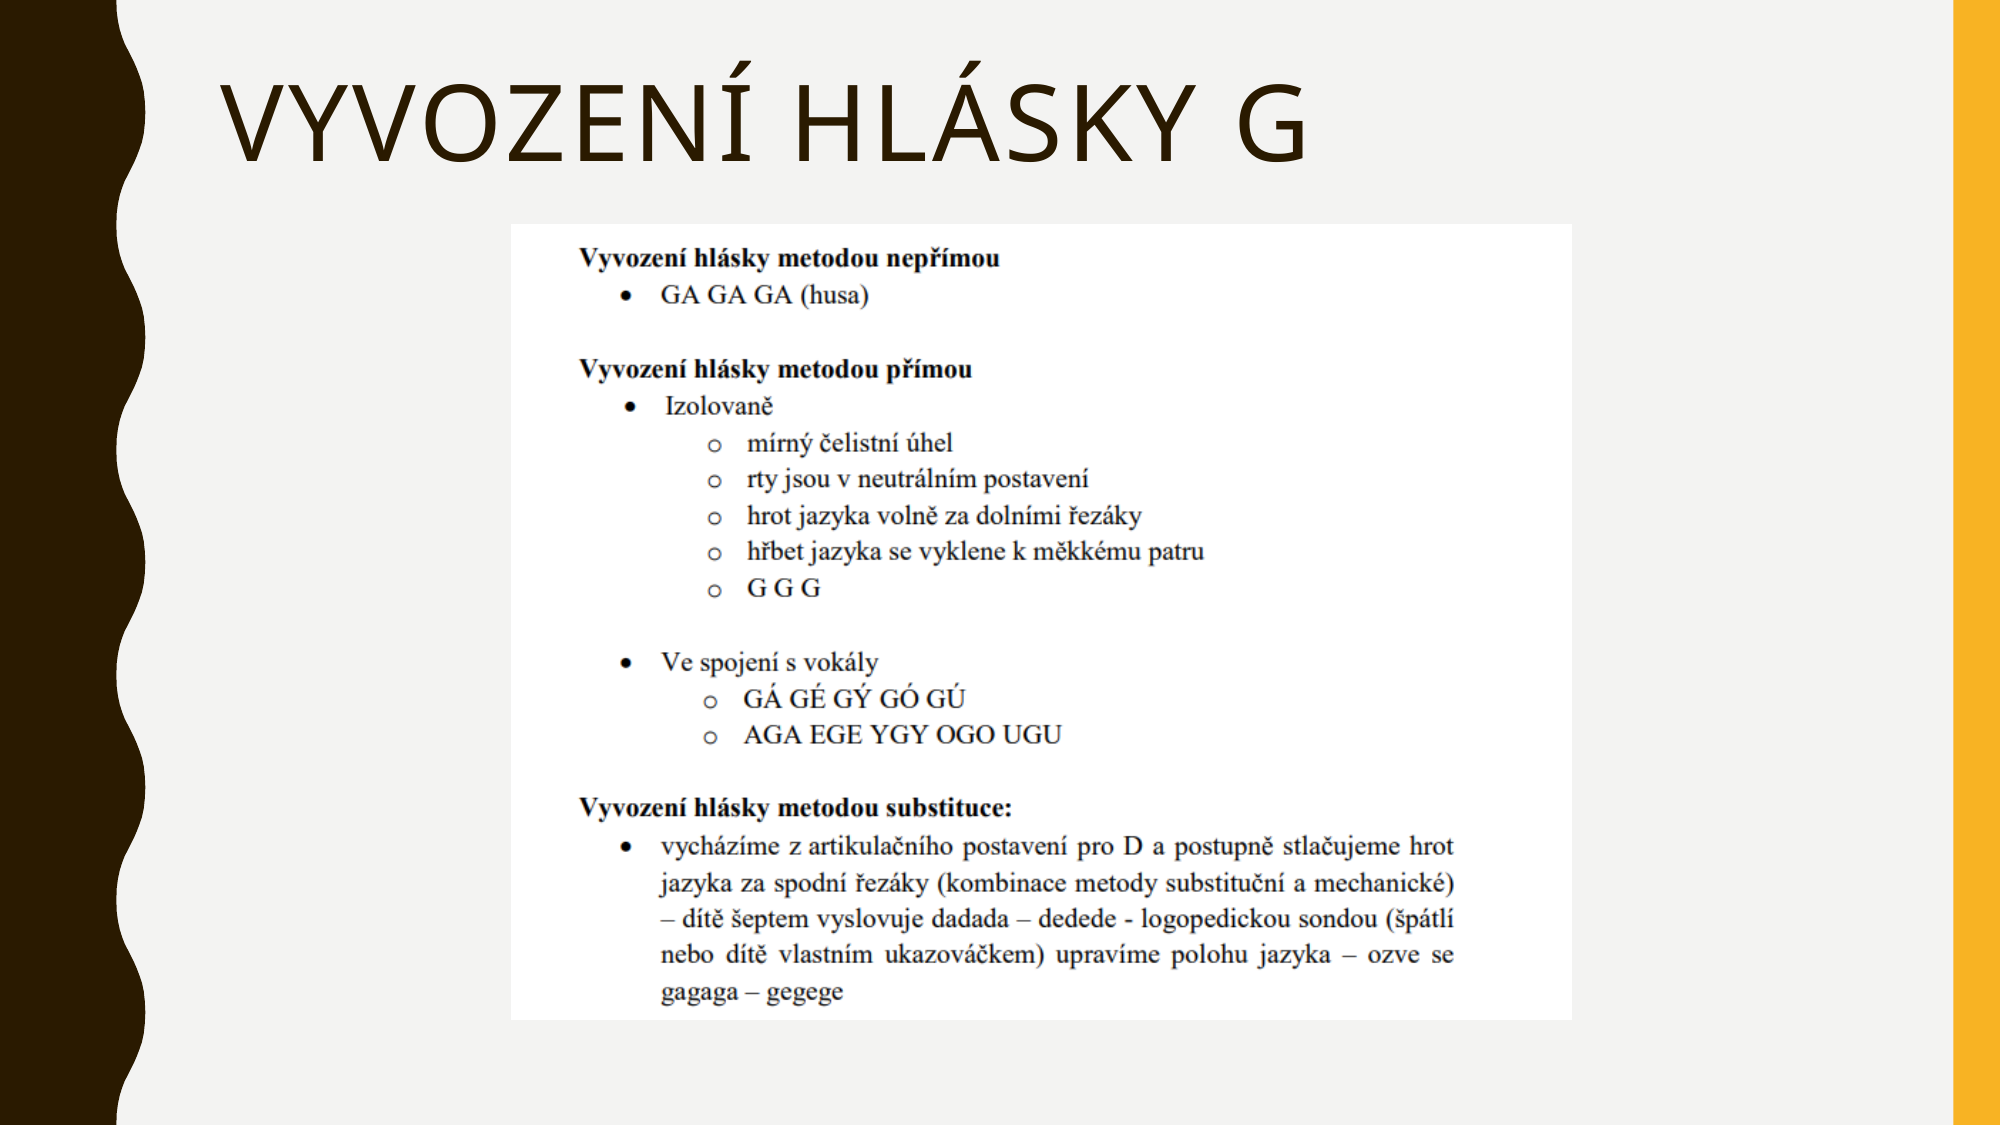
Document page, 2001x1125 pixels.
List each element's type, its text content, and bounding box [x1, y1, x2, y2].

title Vyvození hlásky g [205, 62, 1875, 308]
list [511, 224, 1572, 1021]
